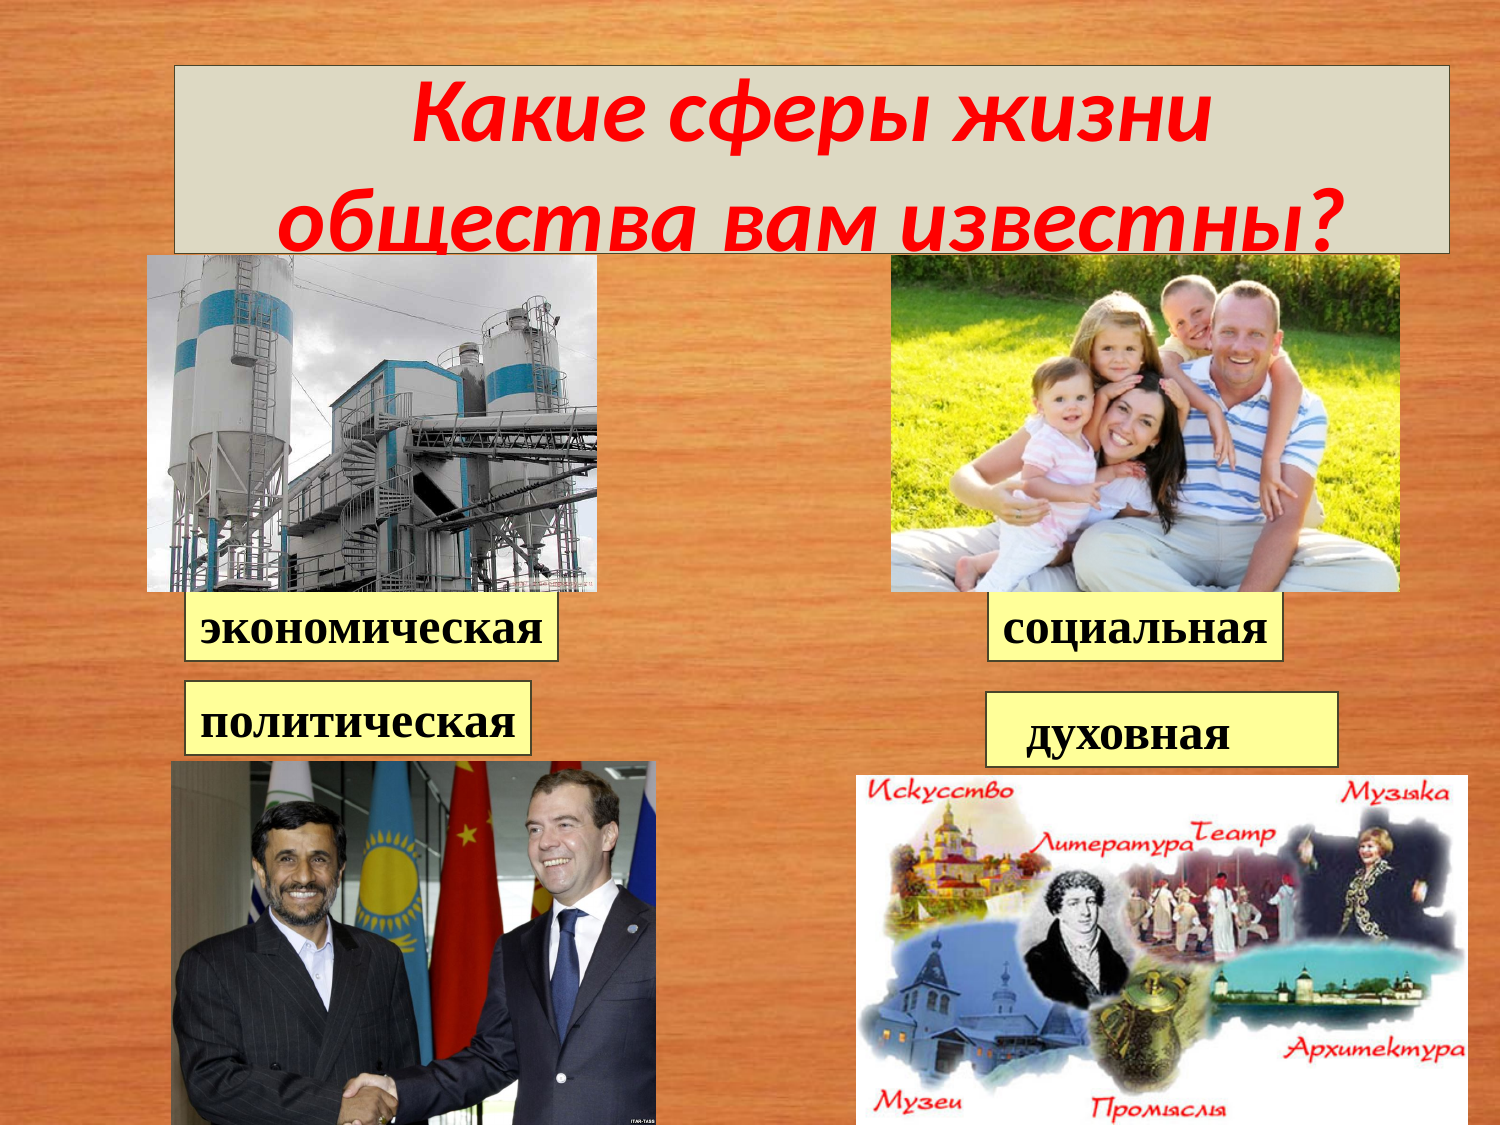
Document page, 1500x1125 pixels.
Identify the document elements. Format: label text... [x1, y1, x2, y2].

text_box политическая [185, 680, 532, 756]
text_box экономическая [185, 601, 559, 661]
text_box социальная [987, 600, 1284, 661]
text_box Какие сферы жизни общества вам известны? [174, 65, 1450, 254]
text_box духовная [986, 692, 1338, 768]
picture [0, 0, 1500, 1125]
